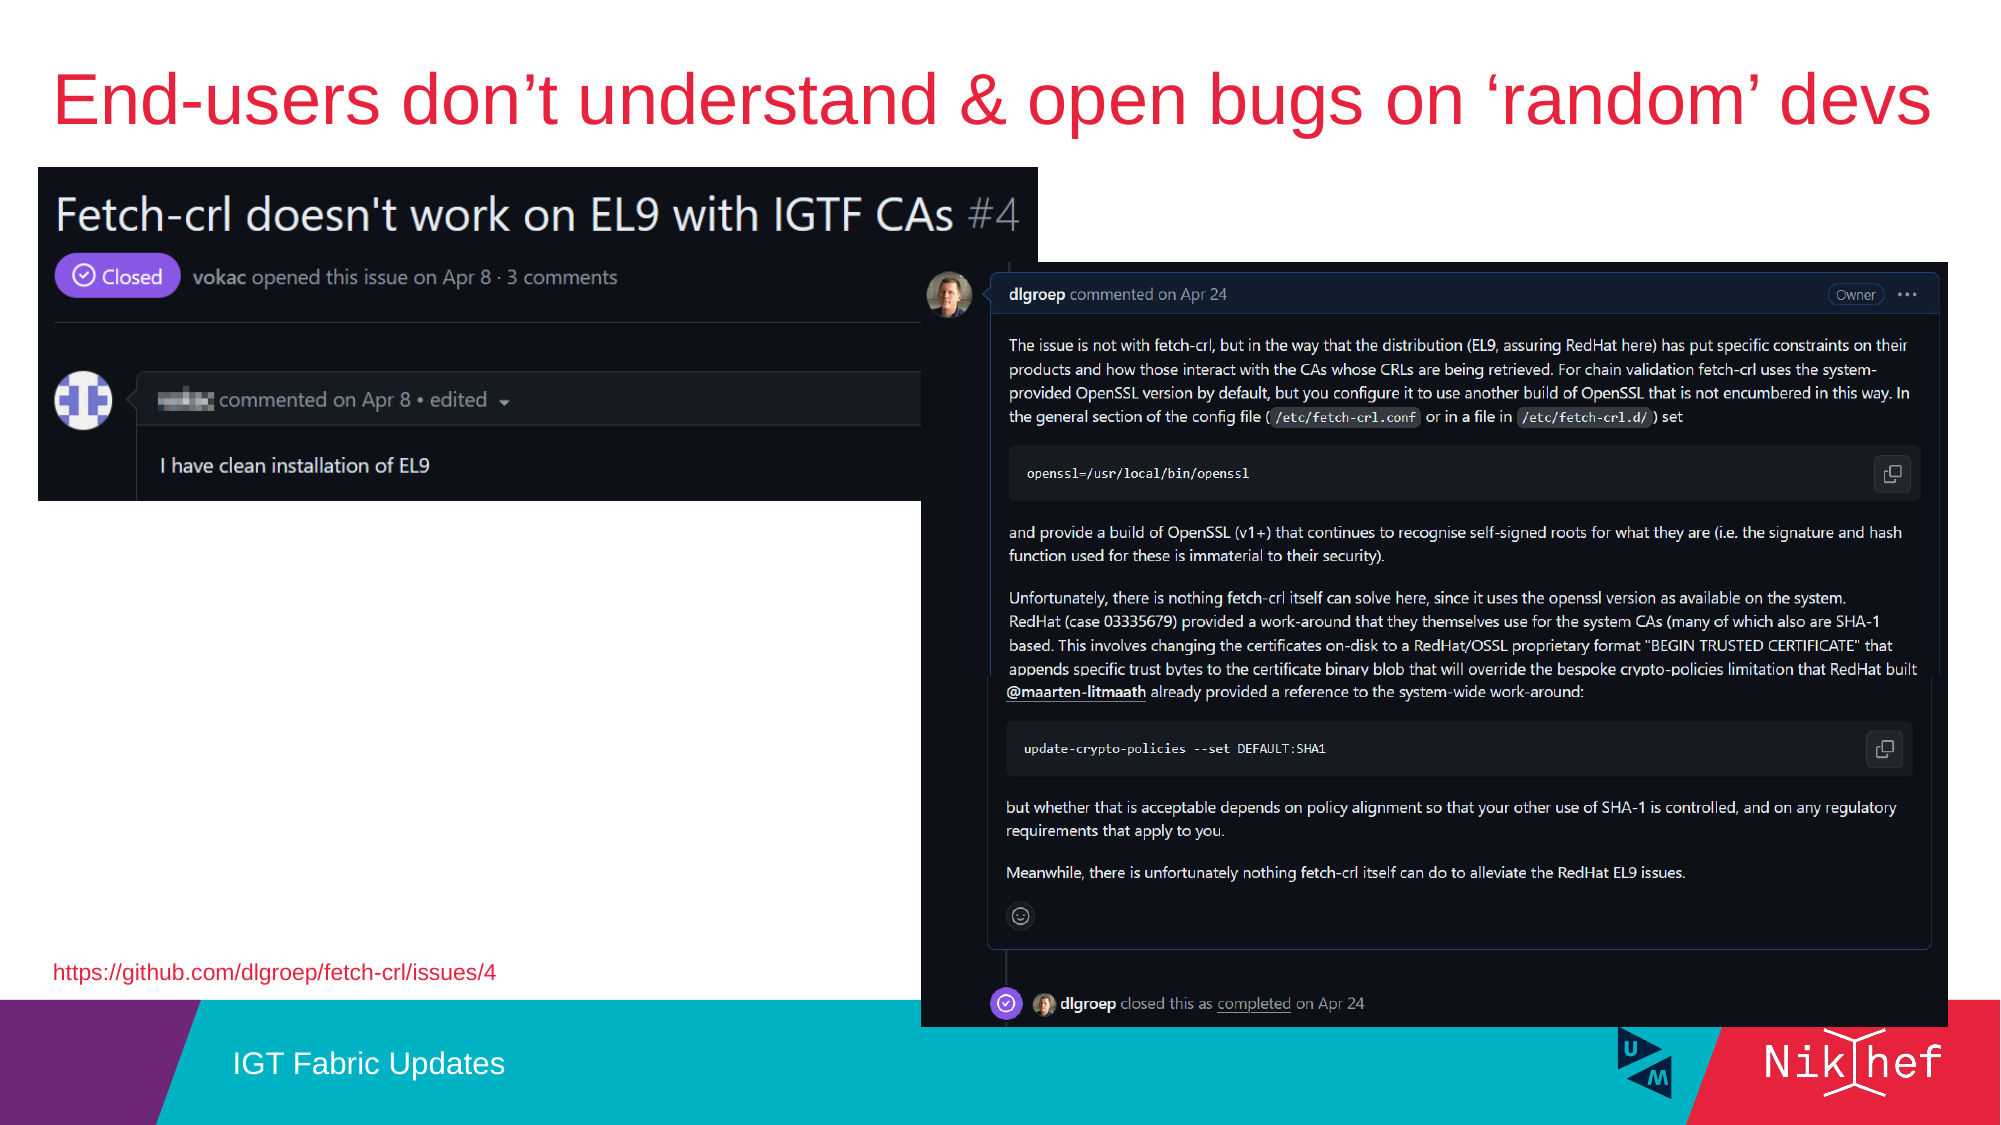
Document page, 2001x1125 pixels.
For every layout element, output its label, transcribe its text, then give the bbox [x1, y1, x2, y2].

footer IGT Fabric Updates [217, 1007, 1658, 1118]
text_box https://github.com/dlgroep/fetch-crl/issues/4 [38, 950, 513, 993]
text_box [920, 262, 1948, 1028]
picture [1766, 1028, 1941, 1097]
list End-users don’t understand & open bugs on ‘random’ devs [51, 51, 1949, 141]
picture [37, 167, 1038, 501]
